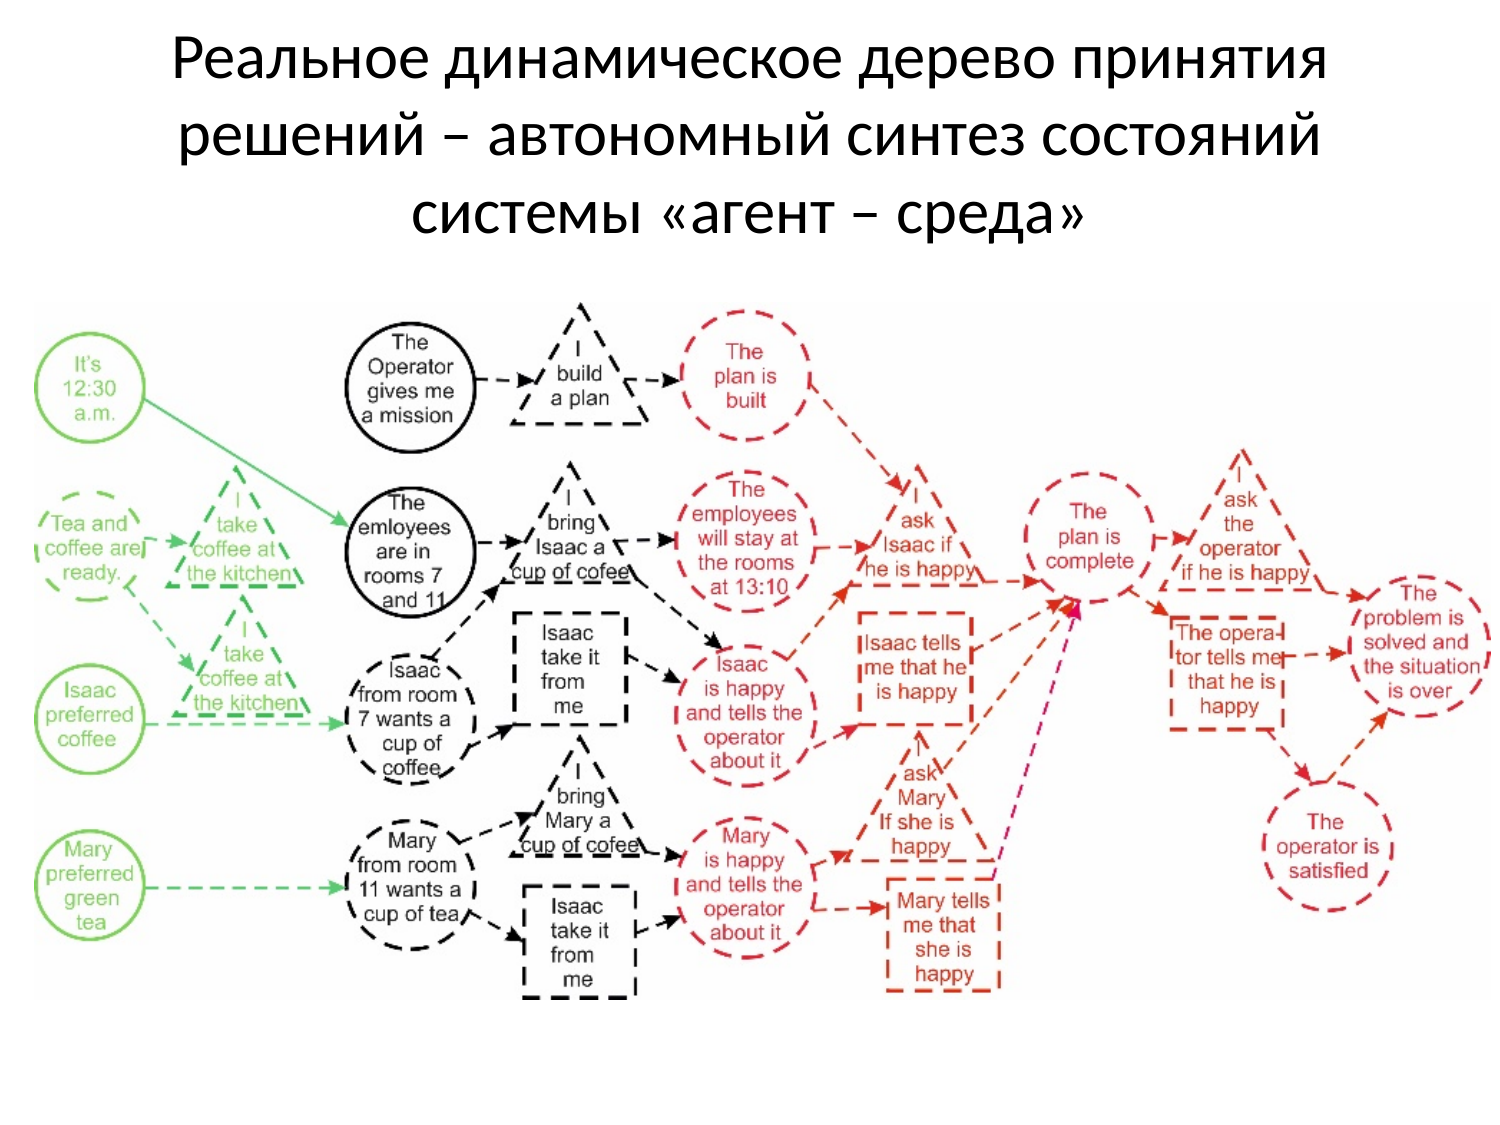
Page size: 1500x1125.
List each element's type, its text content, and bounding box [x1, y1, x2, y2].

title Реальное динамическое дерево принятия решений – автономный синтез состояний системы «агент – среда» [75, 113, 1425, 300]
picture [33, 302, 1492, 1001]
